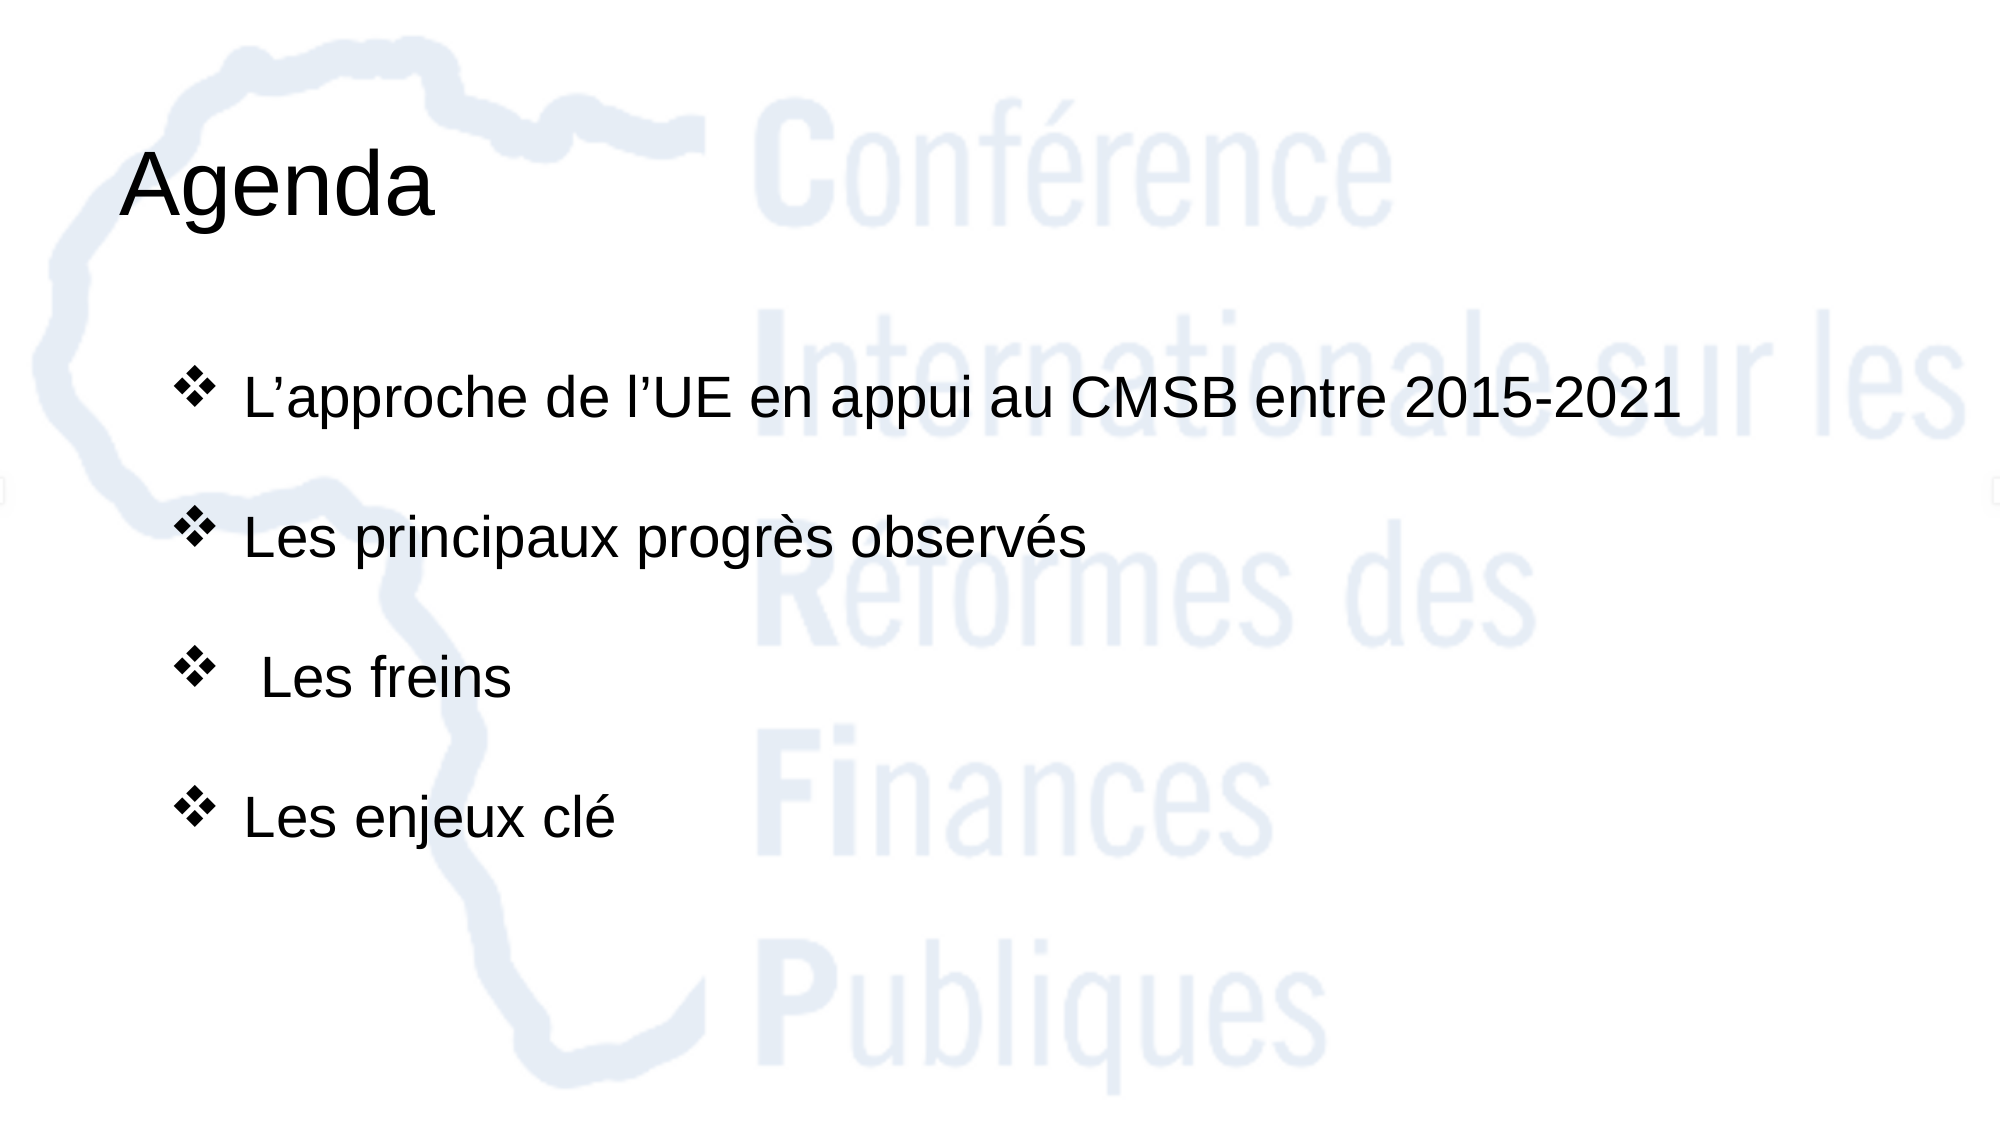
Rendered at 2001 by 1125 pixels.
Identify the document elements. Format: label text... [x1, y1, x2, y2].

title Agenda [104, 35, 1830, 341]
text_box L’approche de l’UE en appui au CMSB entre 2015-2021 Les principaux progrès observés Les freins Les enjeux clé [152, 281, 1787, 857]
